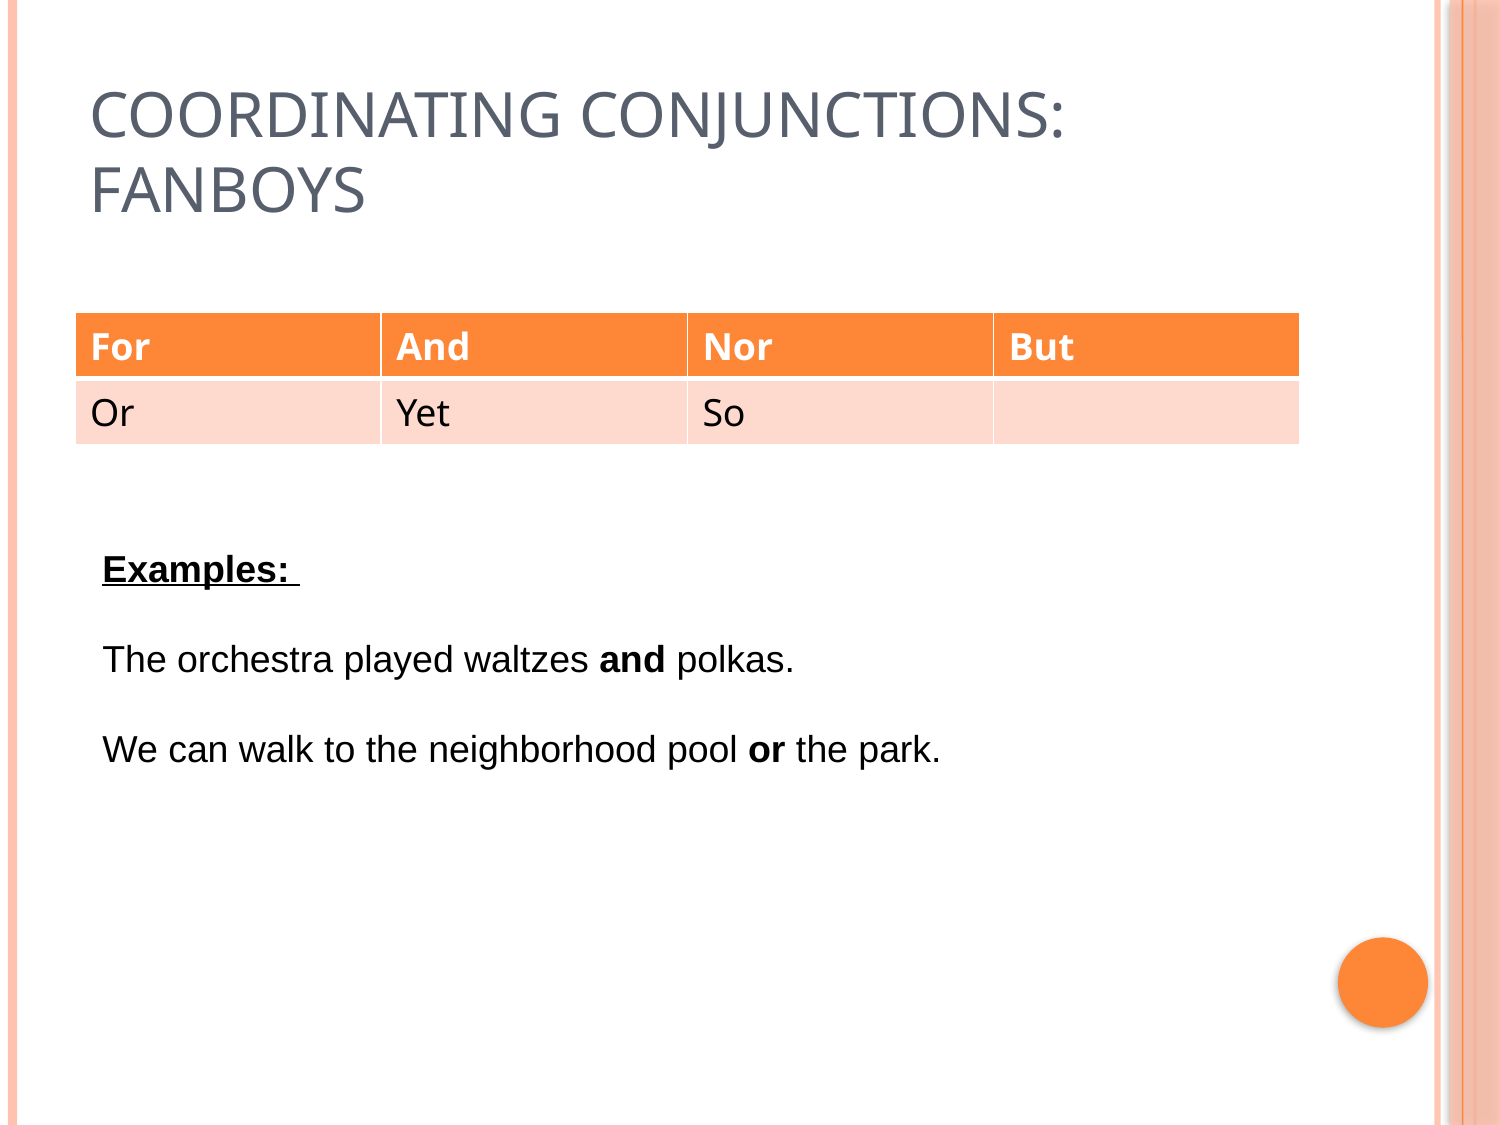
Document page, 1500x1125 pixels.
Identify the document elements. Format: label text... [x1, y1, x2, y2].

table_header Nor [688, 313, 993, 376]
text_box Examples: The orchestra played waltzes and polkas. We can walk to the neighborhood pool or the park. [87, 537, 1300, 868]
table_header But [994, 313, 1299, 376]
table_cell [994, 381, 1299, 444]
title Coordinating conjunctions: FANBOYS [75, 45, 1300, 233]
table_header For [76, 313, 380, 376]
table_cell Yet [382, 381, 687, 444]
table_header And [382, 313, 687, 376]
table_cell So [688, 381, 993, 444]
table_cell Or [76, 381, 380, 444]
